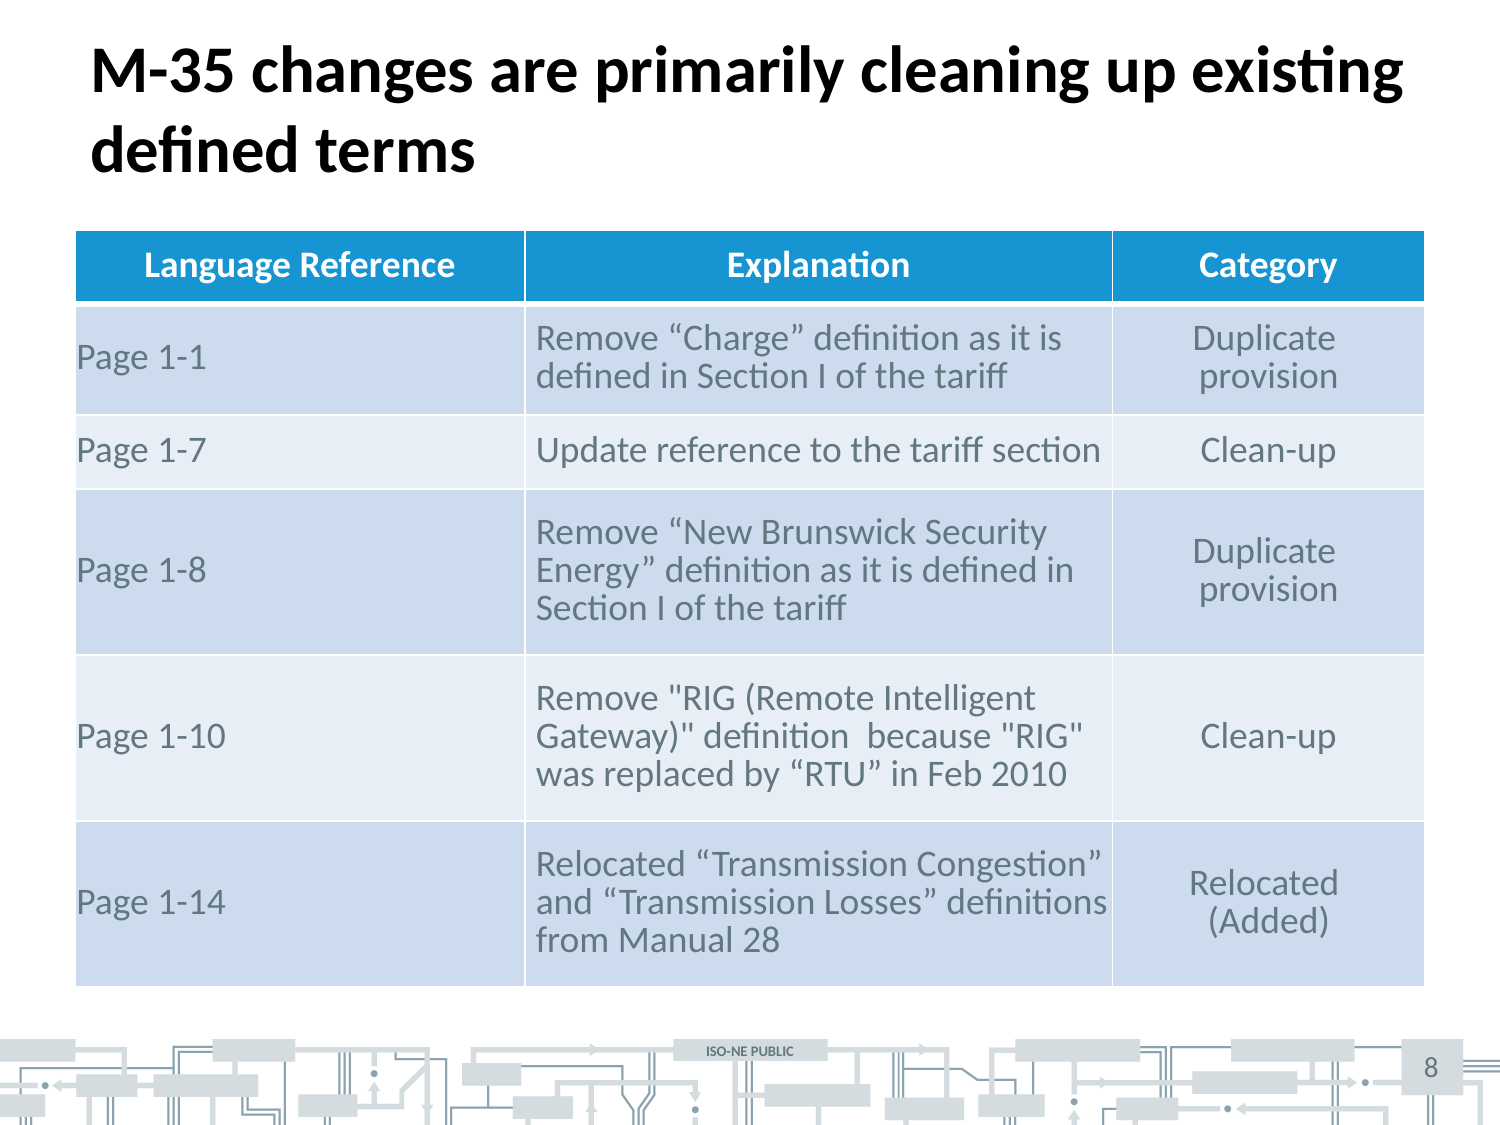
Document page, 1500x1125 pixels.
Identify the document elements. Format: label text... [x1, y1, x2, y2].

table_cell Duplicate provision [1113, 307, 1424, 414]
table_cell Remove “New Brunswick Security Energy” definition as it is defined in Section I of the tariff [526, 490, 1112, 654]
table_cell Clean-up [1113, 656, 1424, 820]
table_cell Remove "RIG (Remote Intelligent Gateway)" definition because "RIG" was replaced by “RTU” in Feb 2010 [526, 656, 1112, 820]
table_cell Page 1-1 [76, 307, 524, 414]
table_cell Page 1-7 [76, 416, 524, 488]
table_cell Remove “Charge” definition as it is defined in Section I of the tariff [526, 307, 1112, 414]
table_header Language Reference [76, 231, 524, 301]
table_header Explanation [526, 231, 1112, 301]
table_cell Clean-up [1113, 416, 1424, 488]
table_cell Relocated (Added) [1113, 822, 1424, 986]
table_cell Relocated “Transmission Congestion” and “Transmission Losses” definitions from Manual 28 [526, 822, 1112, 986]
table_cell Page 1-8 [76, 490, 524, 654]
slide_number 8 [1400, 1044, 1463, 1088]
table_cell Page 1-10 [76, 656, 524, 820]
table_cell Page 1-14 [76, 822, 524, 986]
title M-35 changes are primarily cleaning up existing defined terms [75, 12, 1425, 200]
picture [0, 1031, 1500, 1125]
table_cell Duplicate provision [1113, 490, 1424, 654]
table_cell Update reference to the tariff section [526, 416, 1112, 488]
table_header Category [1113, 231, 1424, 301]
